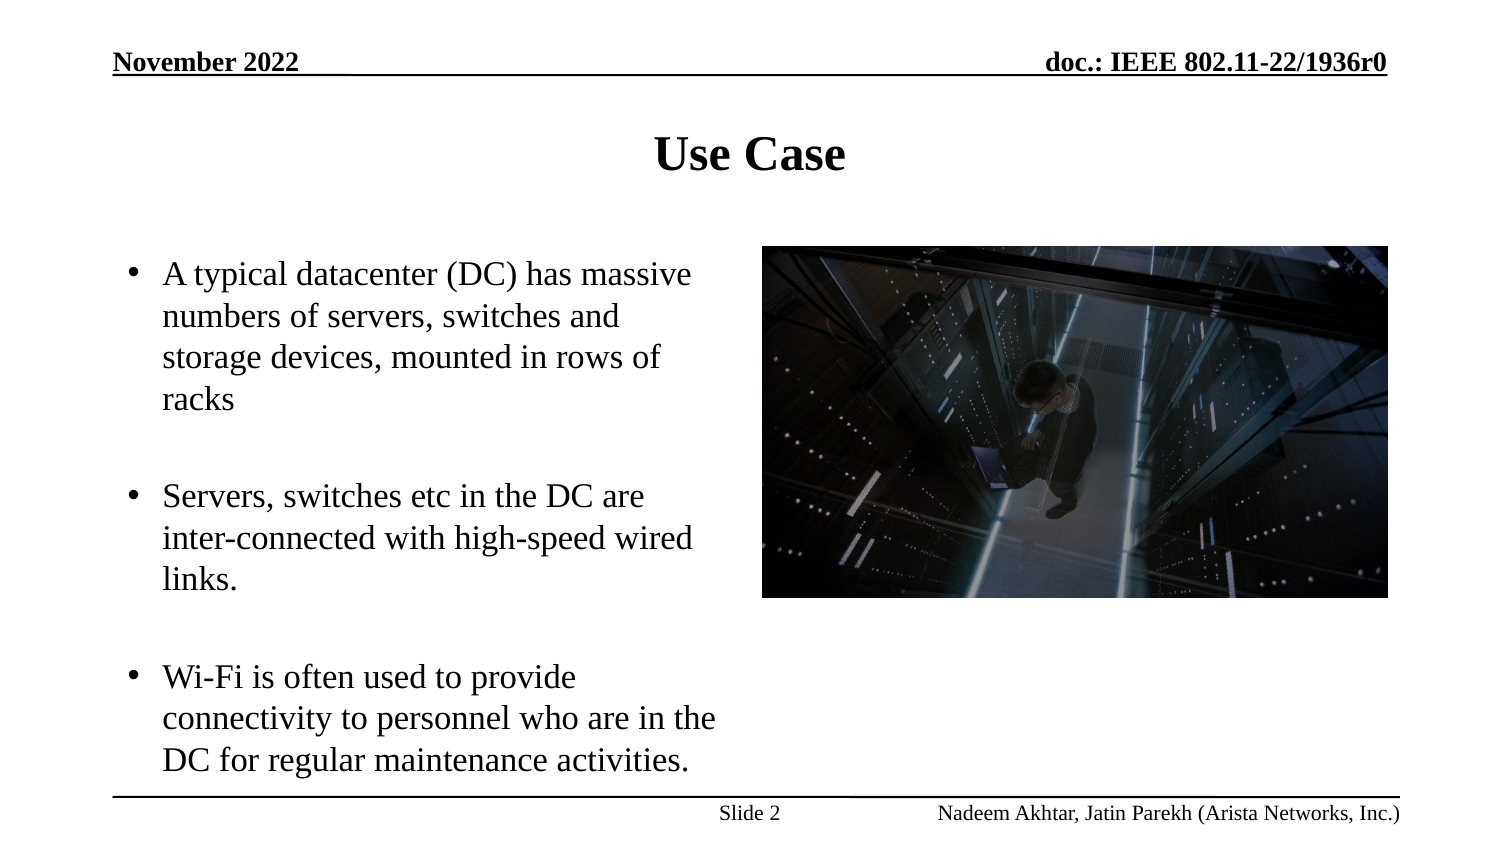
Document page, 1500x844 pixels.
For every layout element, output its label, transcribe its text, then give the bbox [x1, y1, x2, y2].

title Use Case [112, 84, 1388, 216]
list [761, 245, 1388, 598]
list A typical datacenter (DC) has massive numbers of servers, switches and storage devices, mounted in rows of racks Servers, switches etc in the DC are inter-connected with high-speed wired links. Wi-Fi is often used to provide connectivity to personnel who are in the DC for regular maintenance activities. [112, 243, 738, 793]
